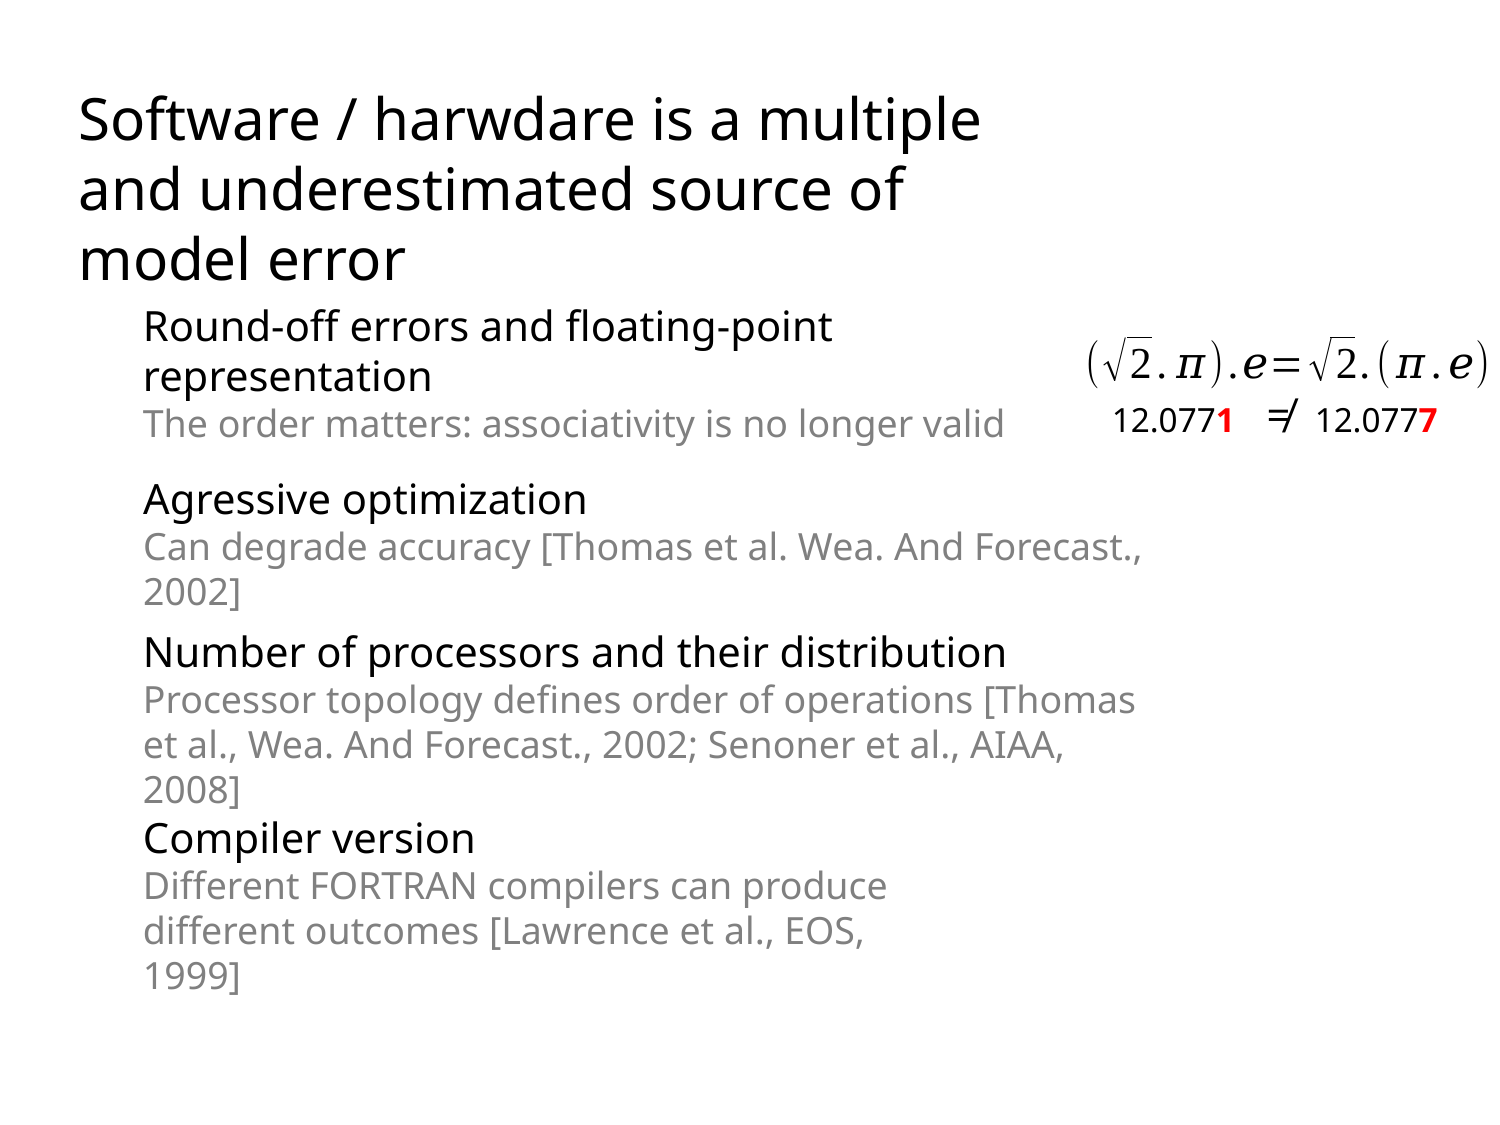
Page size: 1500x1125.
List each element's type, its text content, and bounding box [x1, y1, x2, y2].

text_box Software / harwdare is a multiple and underestimated source of model error [63, 75, 1086, 300]
text_box Compiler version Different FORTRAN compilers can produce different outcomes [Lawrence et al., EOS, 1999] [128, 804, 956, 1005]
text_box Number of processors and their distribution Processor topology defines order of operations [Thomas et al., Wea. And Forecast., 2002; Senoner et al., AIAA, 2008] [128, 618, 1175, 819]
text_box 12.0771 [1097, 391, 1251, 446]
text_box ≠ [1251, 381, 1500, 446]
text_box Round-off errors and floating-point representation The order matters: associativity is no longer valid [128, 292, 1110, 465]
text_box Agressive optimization Can degrade accuracy [Thomas et al. Wea. And Forecast., 2002] [128, 465, 1247, 621]
